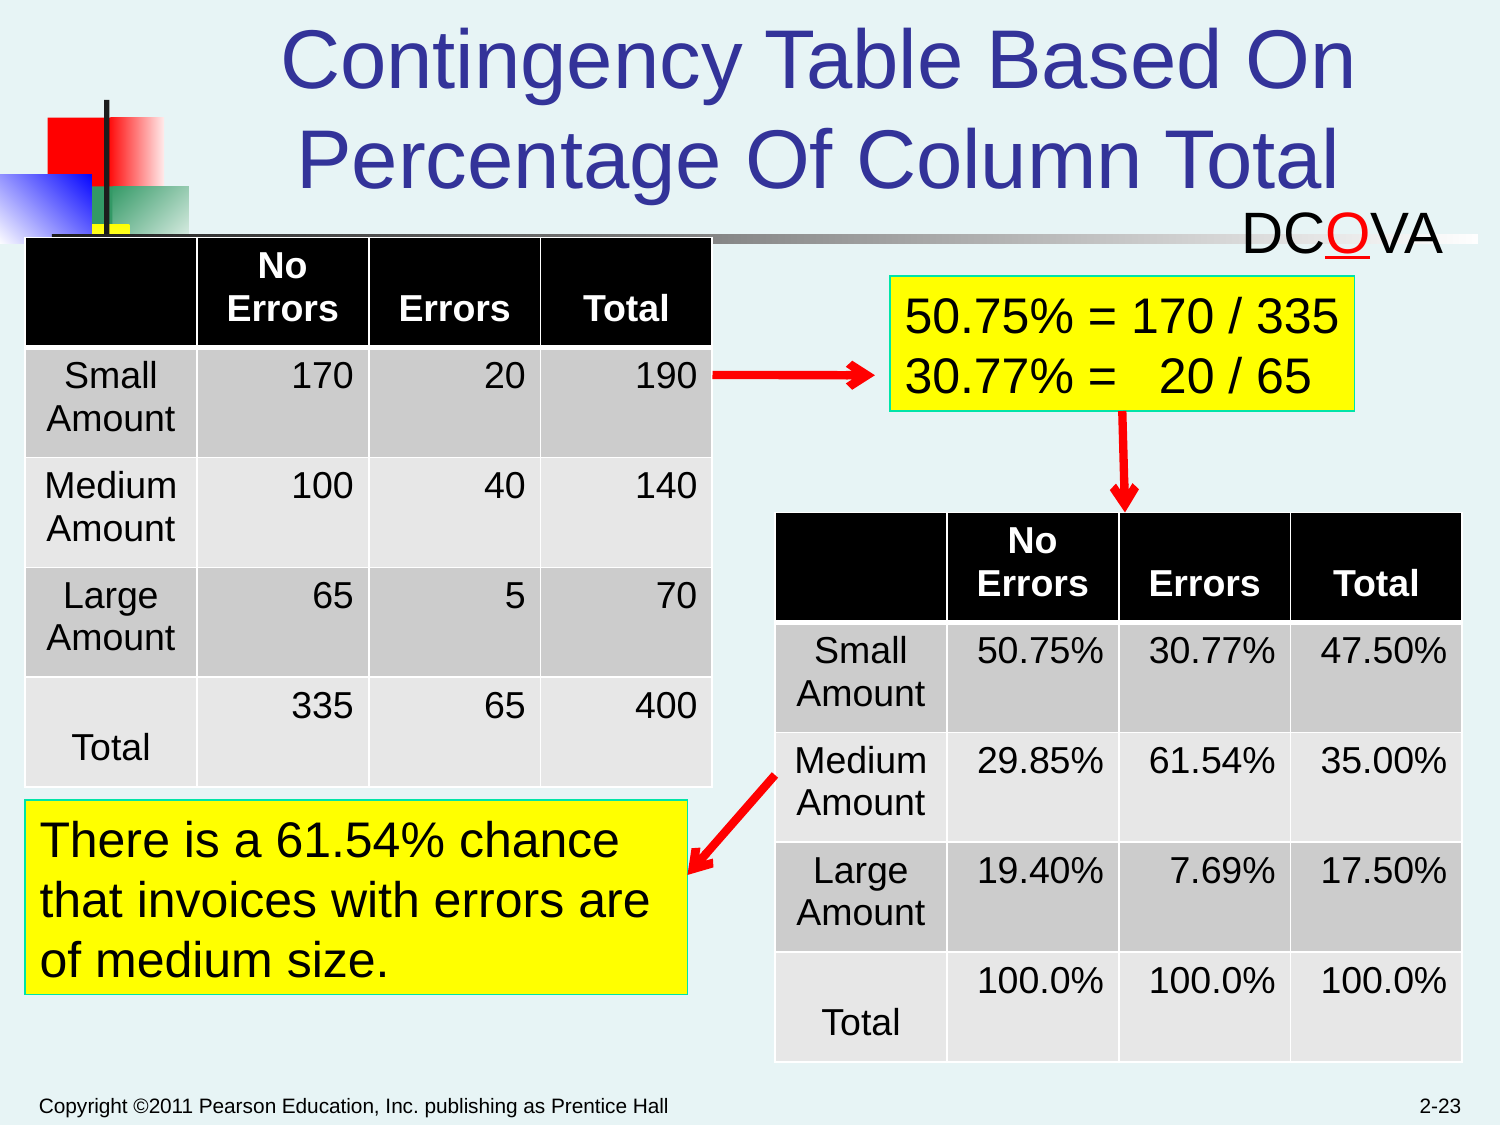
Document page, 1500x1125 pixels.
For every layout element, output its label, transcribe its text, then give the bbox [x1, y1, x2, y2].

table_cell 29.85% [948, 733, 1118, 841]
table_header [26, 238, 196, 345]
table_cell 61.54% [1120, 733, 1290, 841]
title Contingency Table Based On Percentage Of Column Total [137, 49, 1500, 213]
table_cell 170 [198, 350, 368, 457]
table_cell 65 [370, 678, 540, 786]
table_cell 65 [198, 568, 368, 676]
footer Copyright ©2011 Pearson Education, Inc. publishing as Prentice Hall [24, 1071, 788, 1125]
text_box There is a 61.54% chance that invoices with errors are of medium size. [24, 799, 688, 995]
table_cell Total [776, 953, 946, 1061]
table_header [776, 513, 946, 620]
table_cell Medium Amount [776, 733, 946, 841]
table_cell 30.77% [1120, 625, 1290, 732]
table_header Errors [1120, 513, 1290, 620]
table_header Errors [370, 238, 540, 345]
table_cell 100 [198, 458, 368, 567]
table_cell Medium Amount [26, 458, 196, 567]
table_cell 335 [198, 678, 368, 786]
table_cell 100.0% [1120, 953, 1290, 1061]
table_cell Small Amount [776, 625, 946, 732]
table_cell 40 [370, 458, 540, 567]
table_cell 100.0% [948, 953, 1118, 1061]
table_cell Total [26, 678, 196, 786]
table_cell 140 [541, 458, 711, 567]
table_cell 400 [541, 678, 711, 786]
table_cell 35.00% [1291, 733, 1461, 841]
table_cell 50.75% [948, 625, 1118, 732]
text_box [1073, 460, 1174, 464]
table_cell 7.69% [1120, 843, 1290, 951]
table_cell Small Amount [26, 350, 196, 457]
text_box 50.75% = 170 / 335 30.77% = 20 / 65 [889, 276, 1355, 411]
table_cell 190 [541, 350, 711, 457]
table_header No Errors [948, 513, 1118, 620]
table_cell 5 [370, 568, 540, 676]
table_cell Large Amount [26, 568, 196, 676]
table_cell 100.0% [1291, 953, 1461, 1061]
table_cell 47.50% [1291, 625, 1461, 732]
table_header Total [1291, 513, 1461, 620]
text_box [680, 780, 782, 869]
slide_number 2-23 [1124, 1071, 1476, 1125]
table_cell 17.50% [1291, 843, 1461, 951]
table_header No Errors [198, 238, 368, 345]
text_box DCOVA [1226, 187, 1459, 273]
table_header Total [541, 238, 711, 345]
table_cell 70 [541, 568, 711, 676]
table_cell Large Amount [776, 843, 946, 951]
table_cell 20 [370, 350, 540, 457]
table_cell 19.40% [948, 843, 1118, 951]
